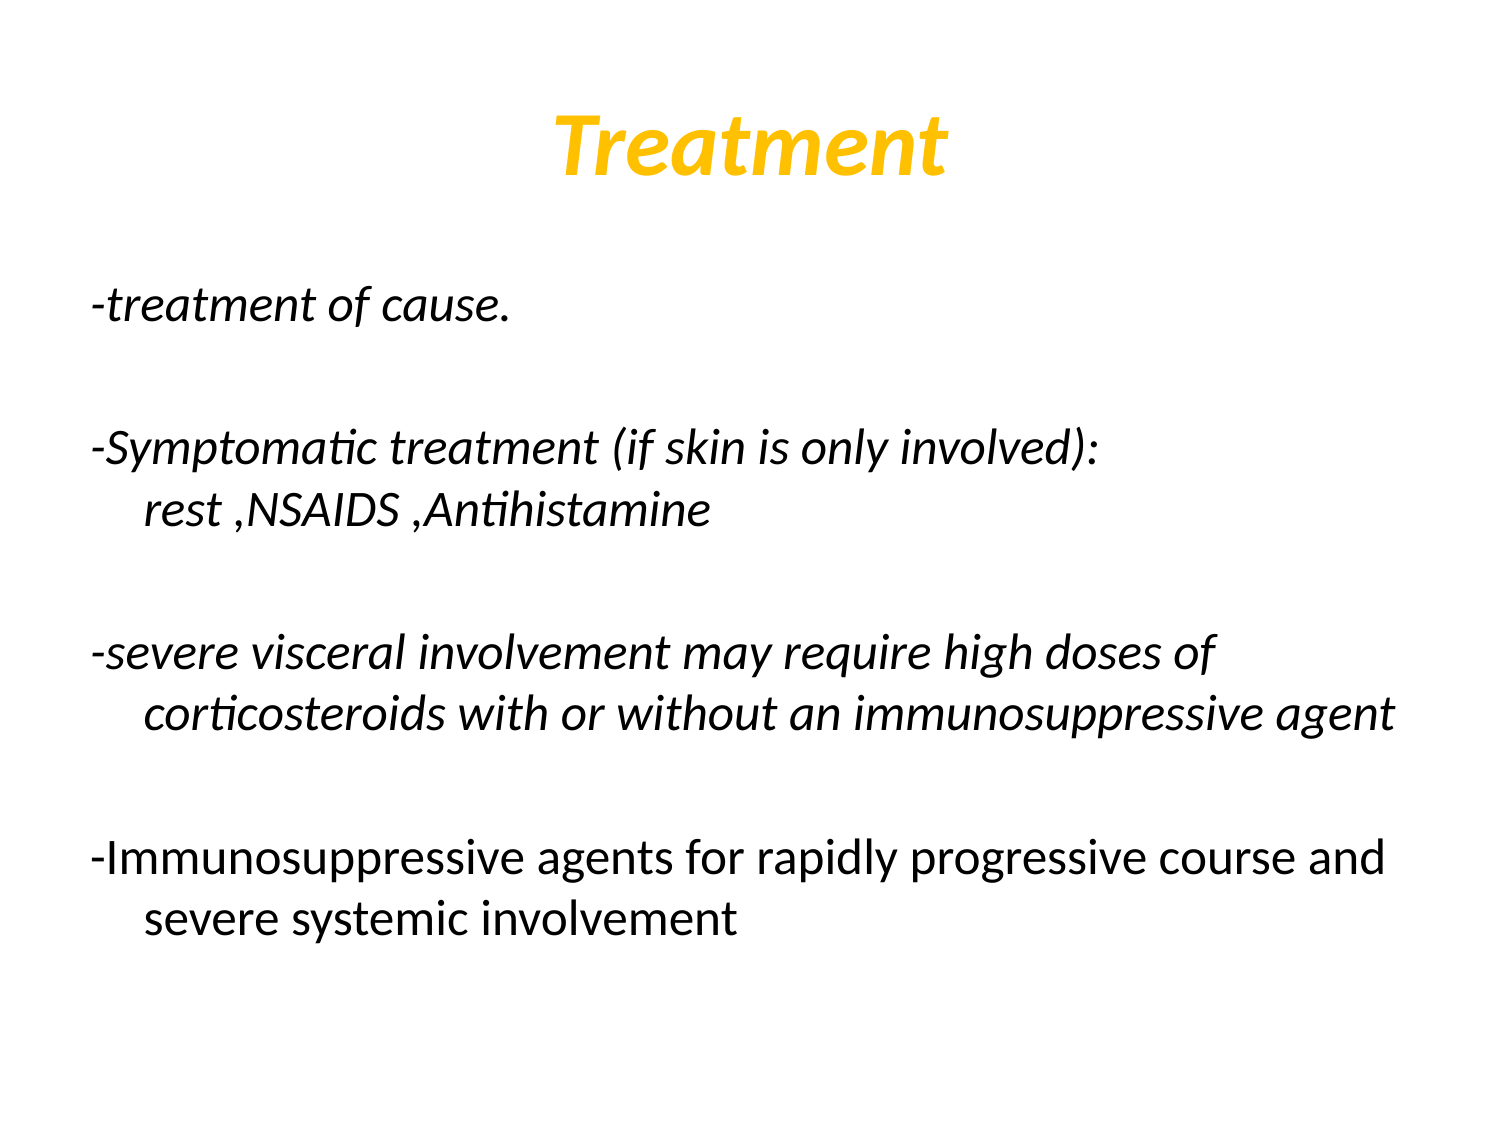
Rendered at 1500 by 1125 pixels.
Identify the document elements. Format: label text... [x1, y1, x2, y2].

list -treatment of cause. -Symptomatic treatment (if skin is only involved): rest ,NSAIDS ,Antihistamine -severe visceral involvement may require high doses of corticosteroids with or without an immunosuppressive agent -Immunosuppressive agents for rapidly progressive course and severe systemic involvement [75, 262, 1425, 1005]
title Treatment [75, 45, 1425, 233]
